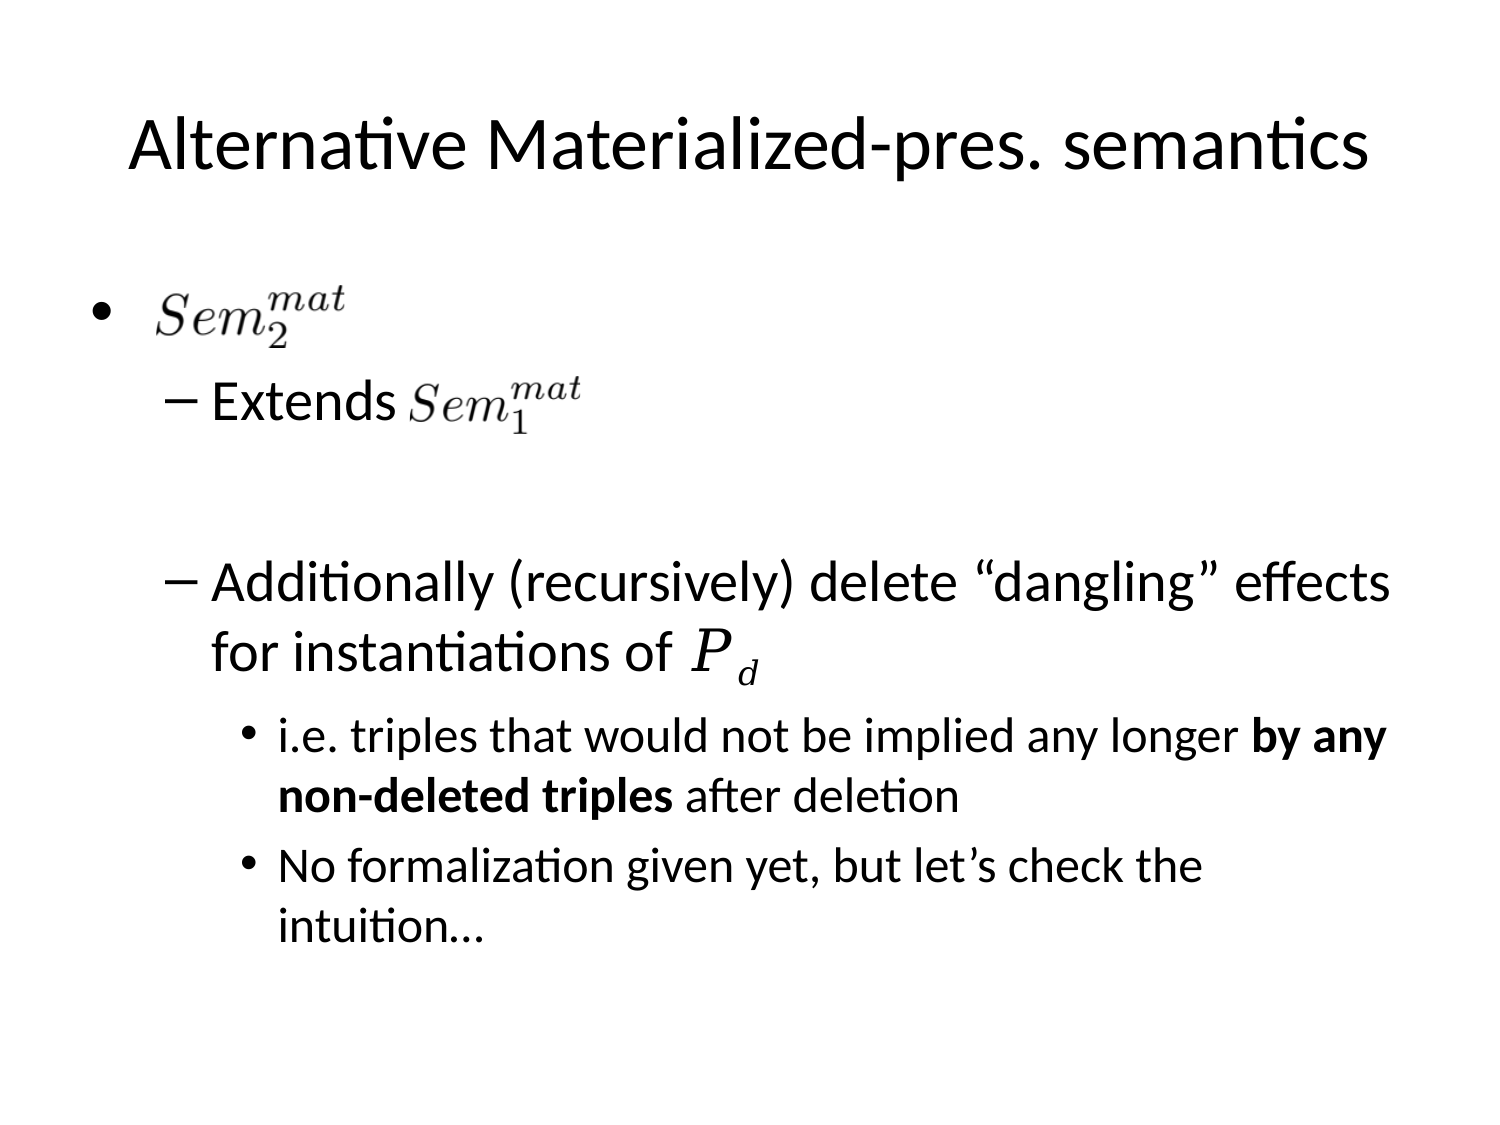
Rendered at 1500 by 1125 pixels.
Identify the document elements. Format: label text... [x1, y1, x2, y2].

picture [156, 284, 345, 349]
list Extends Additionally (recursively) delete “dangling” effects for instantiations of 𝑃𝑑 i.e. triples that would not be implied any longer by any non-deleted triples after deletion No formalization given yet, but let’s check the intuition… [75, 262, 1425, 1005]
picture [409, 375, 581, 434]
title Alternative Materialized-pres. semantics [75, 45, 1425, 233]
